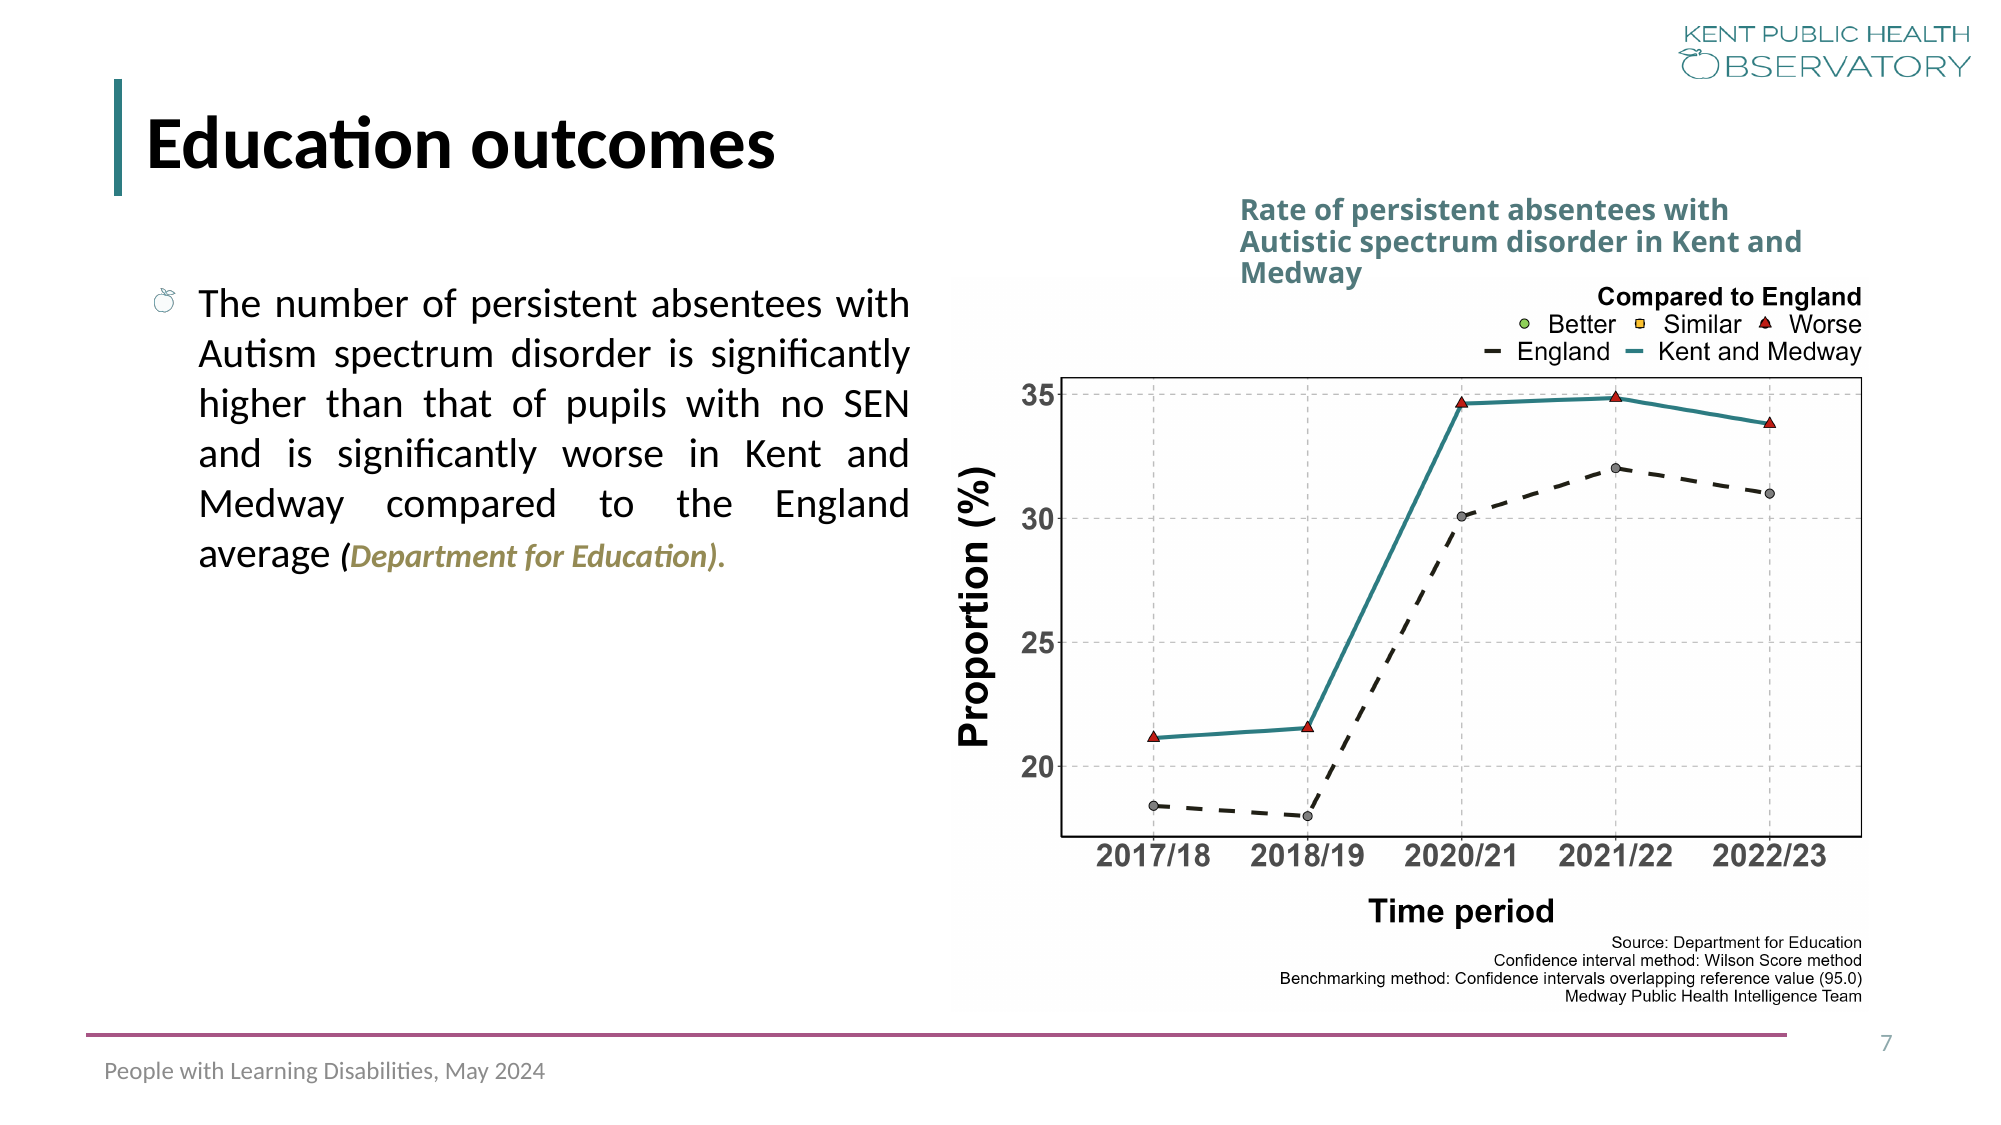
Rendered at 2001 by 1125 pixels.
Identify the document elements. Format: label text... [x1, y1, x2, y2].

title Education outcomes [131, 45, 1812, 233]
picture [151, 285, 178, 315]
text_box The number of persistent absentees with Autism spectrum disorder is significantly higher than that of pupils with no SEN and is significantly worse in Kent and Medway compared to the England average (Department for Education). [136, 267, 926, 583]
picture [1678, 26, 1971, 79]
list [99, 262, 1900, 1005]
footer People with Learning Disabilities, May 2024 [89, 1039, 723, 1100]
picture [951, 277, 1869, 1012]
text_box Rate of persistent absentees with Autistic spectrum disorder in Kent and Medway [1224, 187, 1869, 272]
slide_number 7 [1441, 1011, 1908, 1072]
